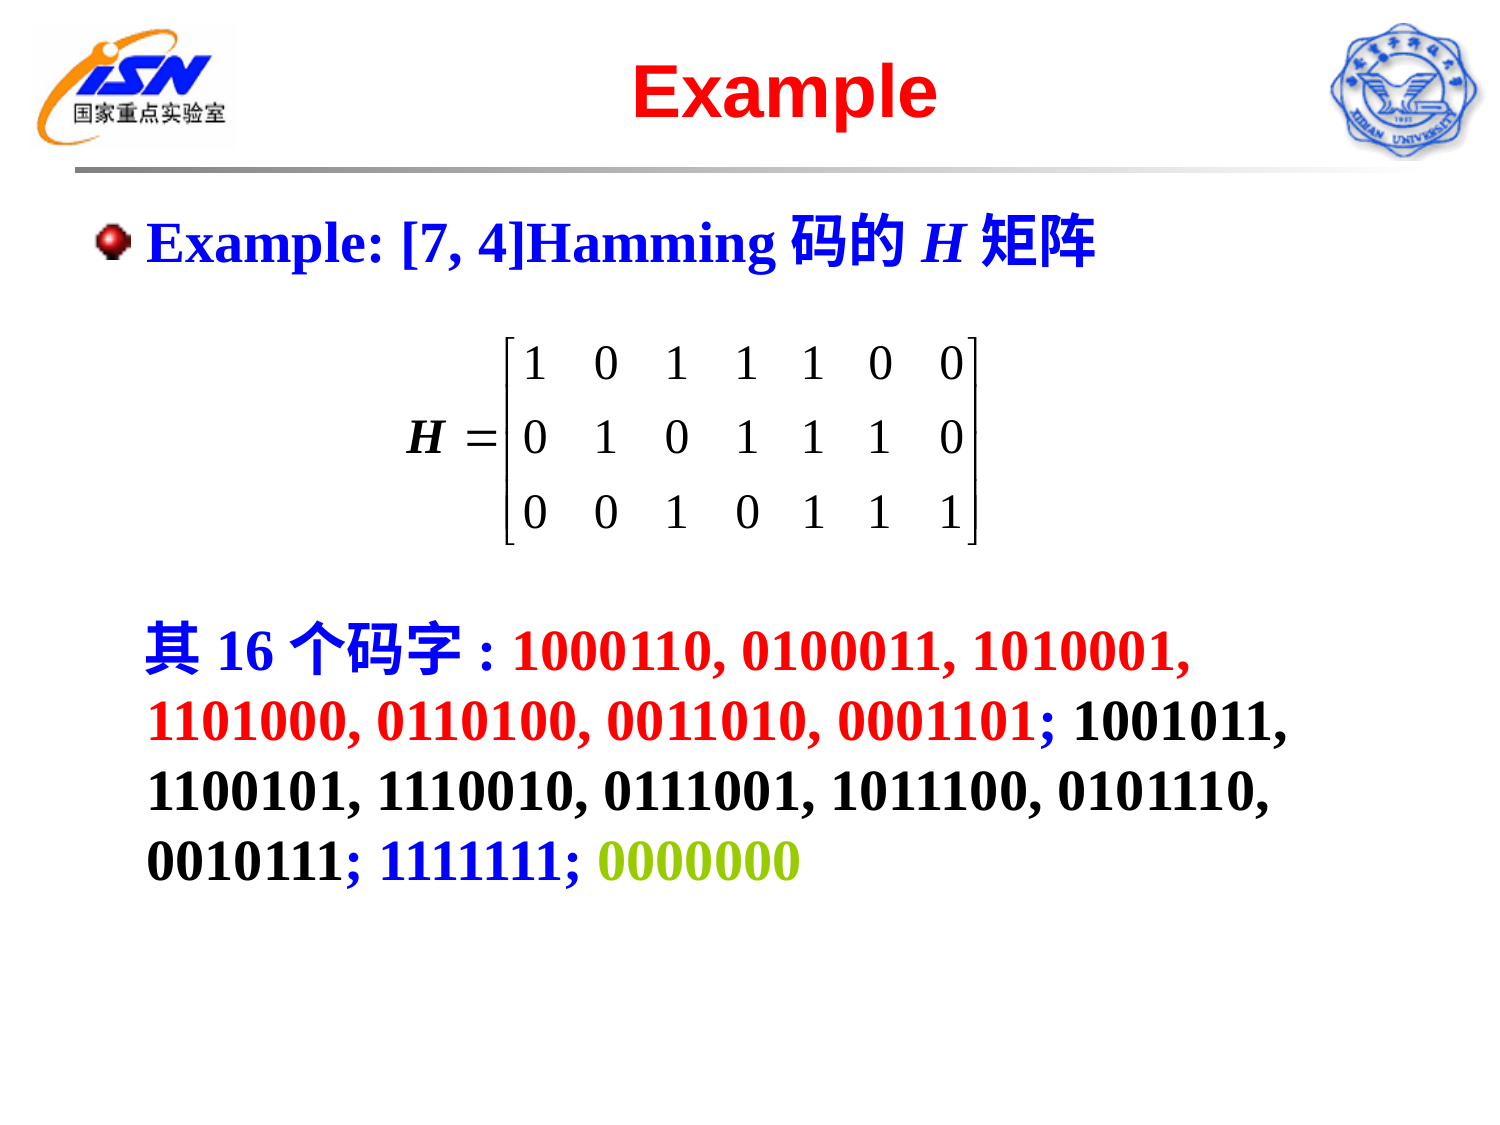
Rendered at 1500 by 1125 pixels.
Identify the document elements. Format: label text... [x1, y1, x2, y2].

picture [29, 24, 236, 149]
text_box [395, 326, 999, 559]
picture [90, 218, 131, 260]
list Example: [7, 4]Hamming码的H矩阵 其16个码字: 1000110, 0100011, 1010001, 1101000, 0110100, 0011010, 0001101; 1001011, 1100101, 1110010, 0111001, 1011100, 0101110, 0010111; 1111111; 0000000 [74, 196, 1426, 511]
picture [1328, 20, 1486, 161]
list Example: [7, 4]Hamming码的H矩阵 其16个码字: 1000110, 0100011, 1010001, 1101000, 0110100, 0011010, 0001101; 1001011, 1100101, 1110010, 0111001, 1011100, 0101110, 0010111; 1111111; 0000000 [74, 512, 1426, 1048]
title Example [241, 30, 1330, 144]
